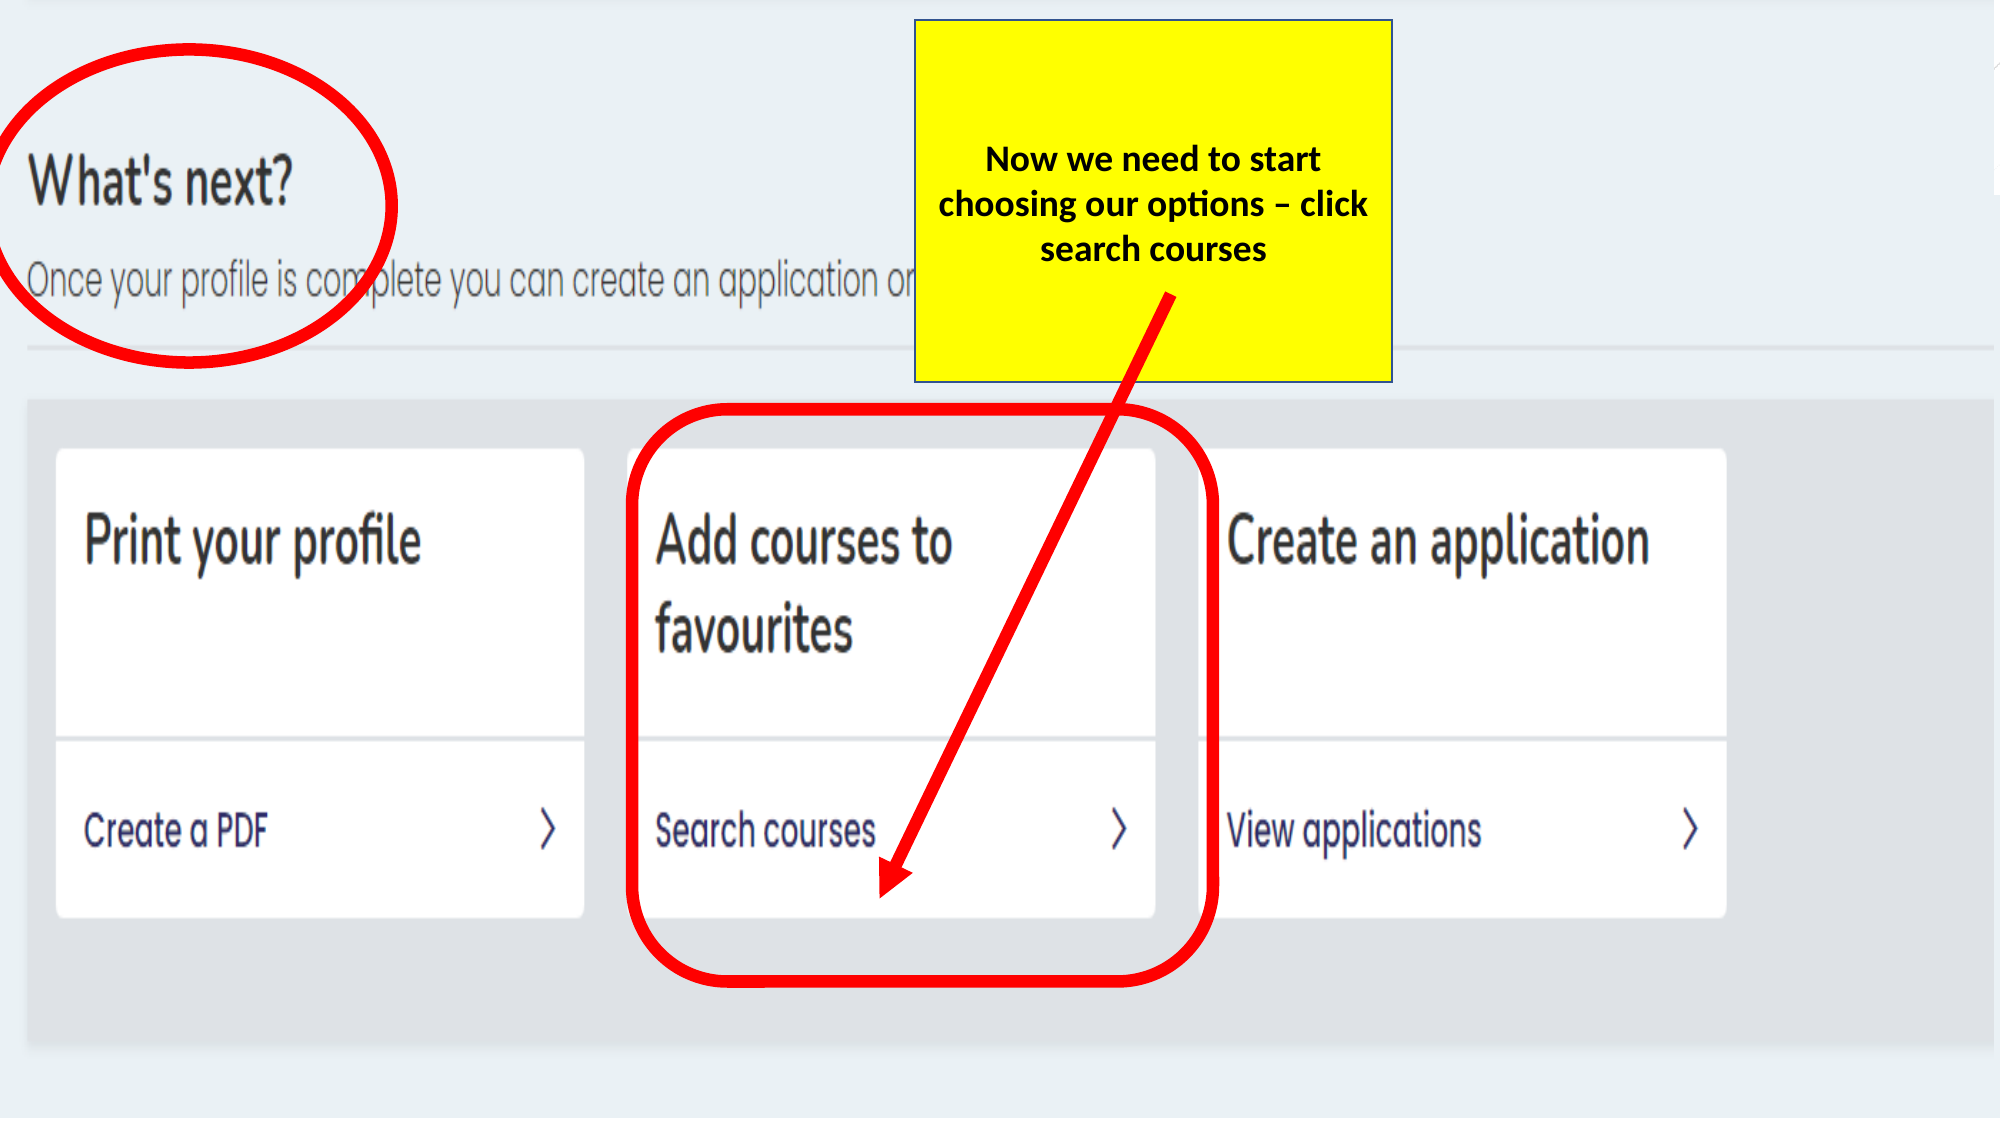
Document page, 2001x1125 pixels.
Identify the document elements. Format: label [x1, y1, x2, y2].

picture [0, 0, 2000, 1118]
text_box [879, 294, 1171, 899]
